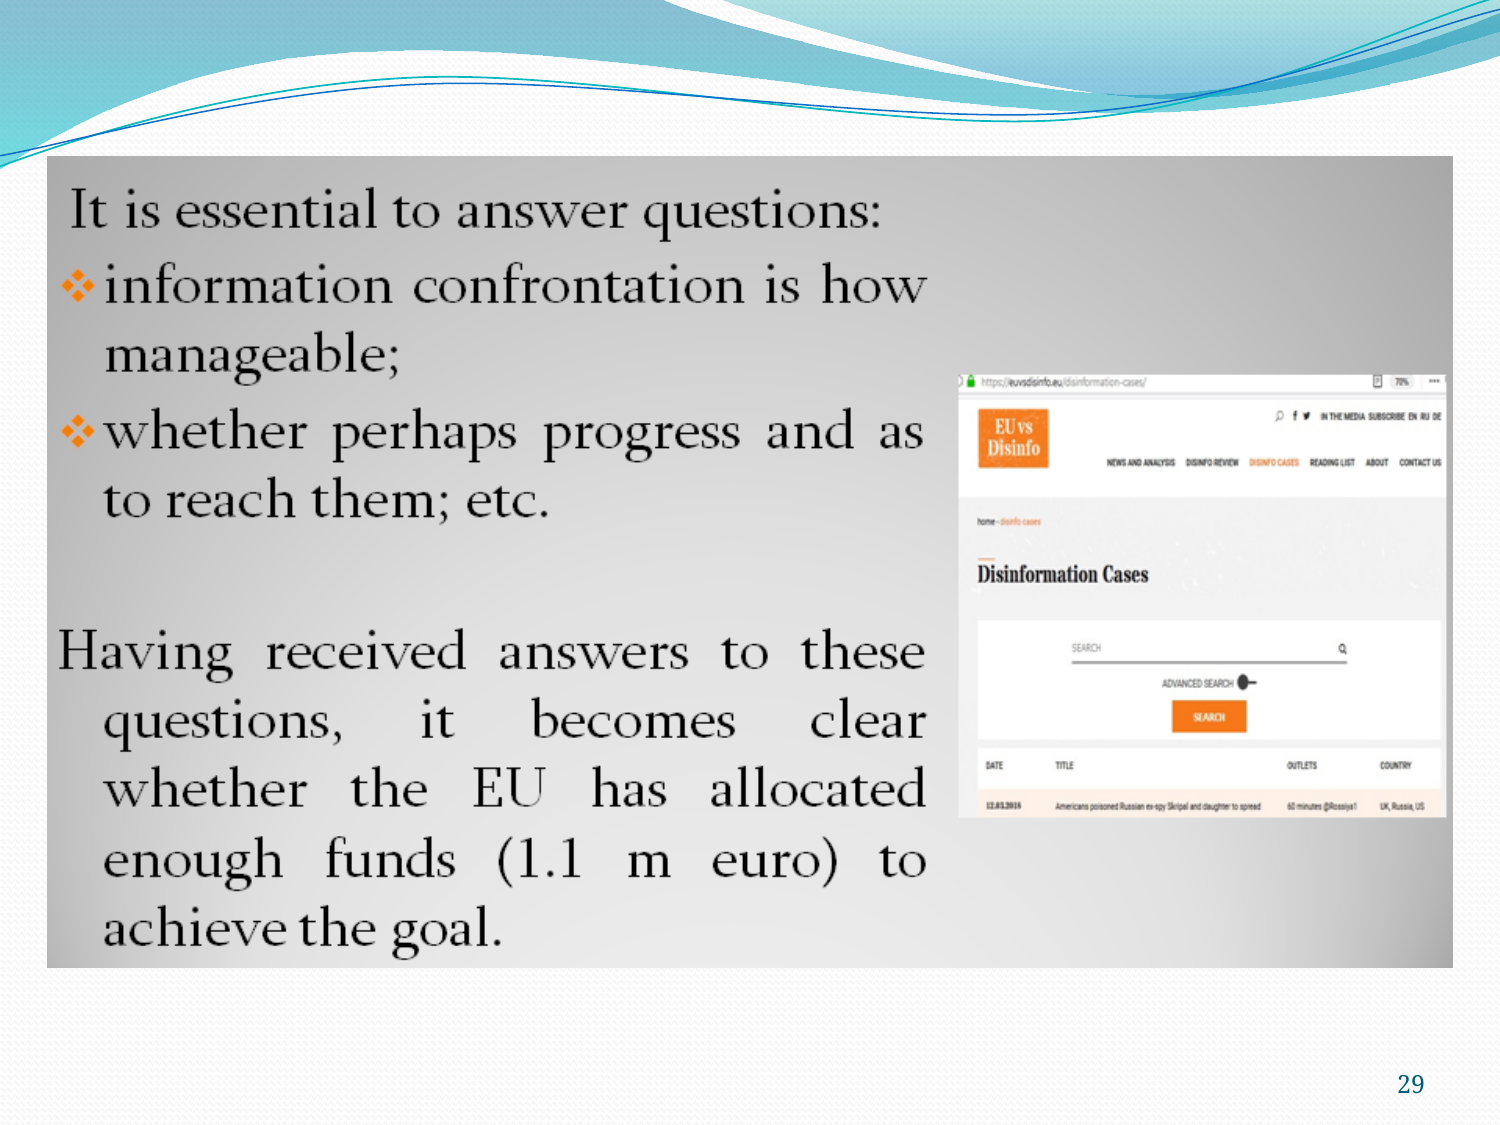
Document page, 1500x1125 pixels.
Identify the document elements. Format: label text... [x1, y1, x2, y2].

slide_number 29 [1299, 1042, 1425, 1103]
picture [47, 156, 1453, 969]
